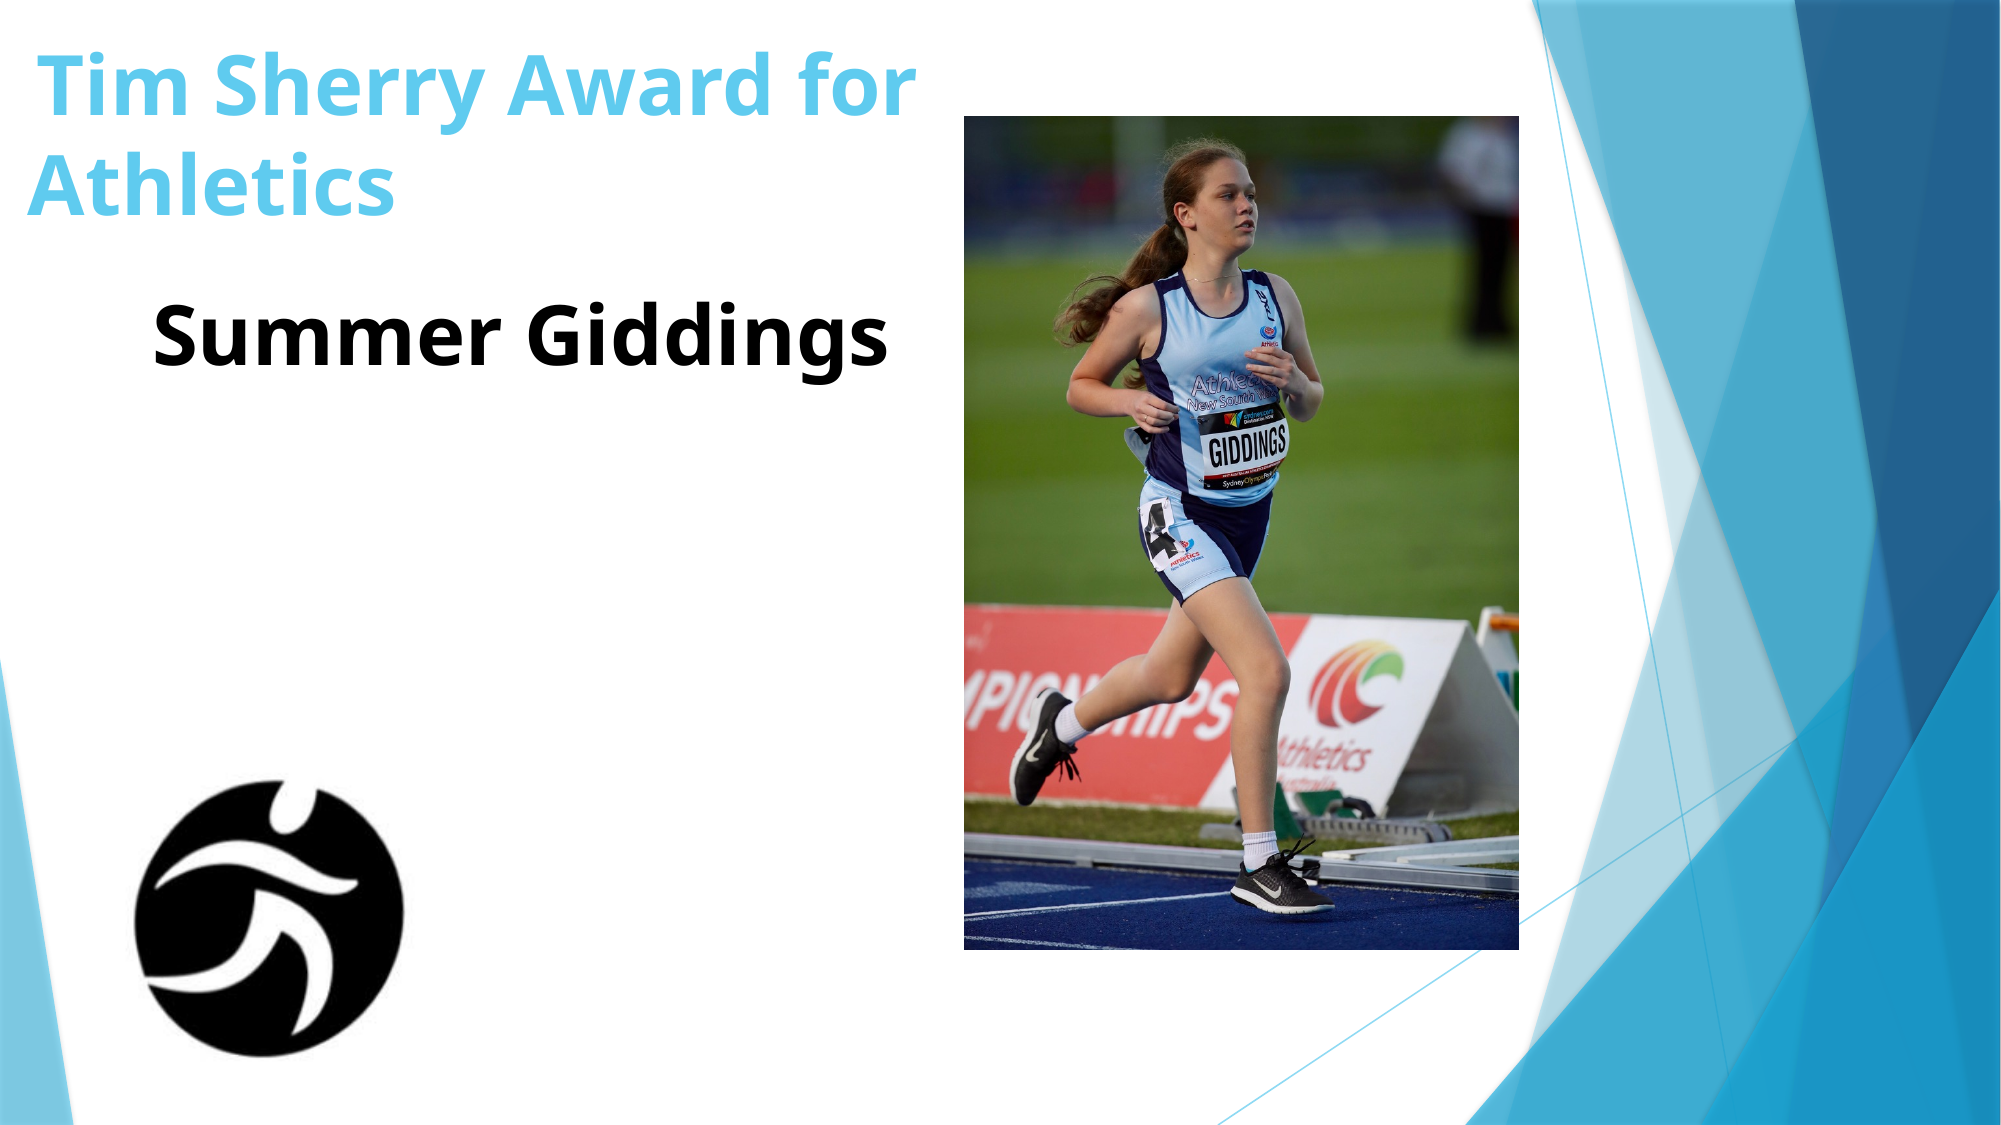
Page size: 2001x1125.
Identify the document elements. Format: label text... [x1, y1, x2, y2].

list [101, 735, 509, 1081]
title Tim Sherry Award for Athletics [11, 24, 945, 301]
picture [963, 116, 1520, 950]
text_box Summer Giddings [137, 275, 958, 390]
